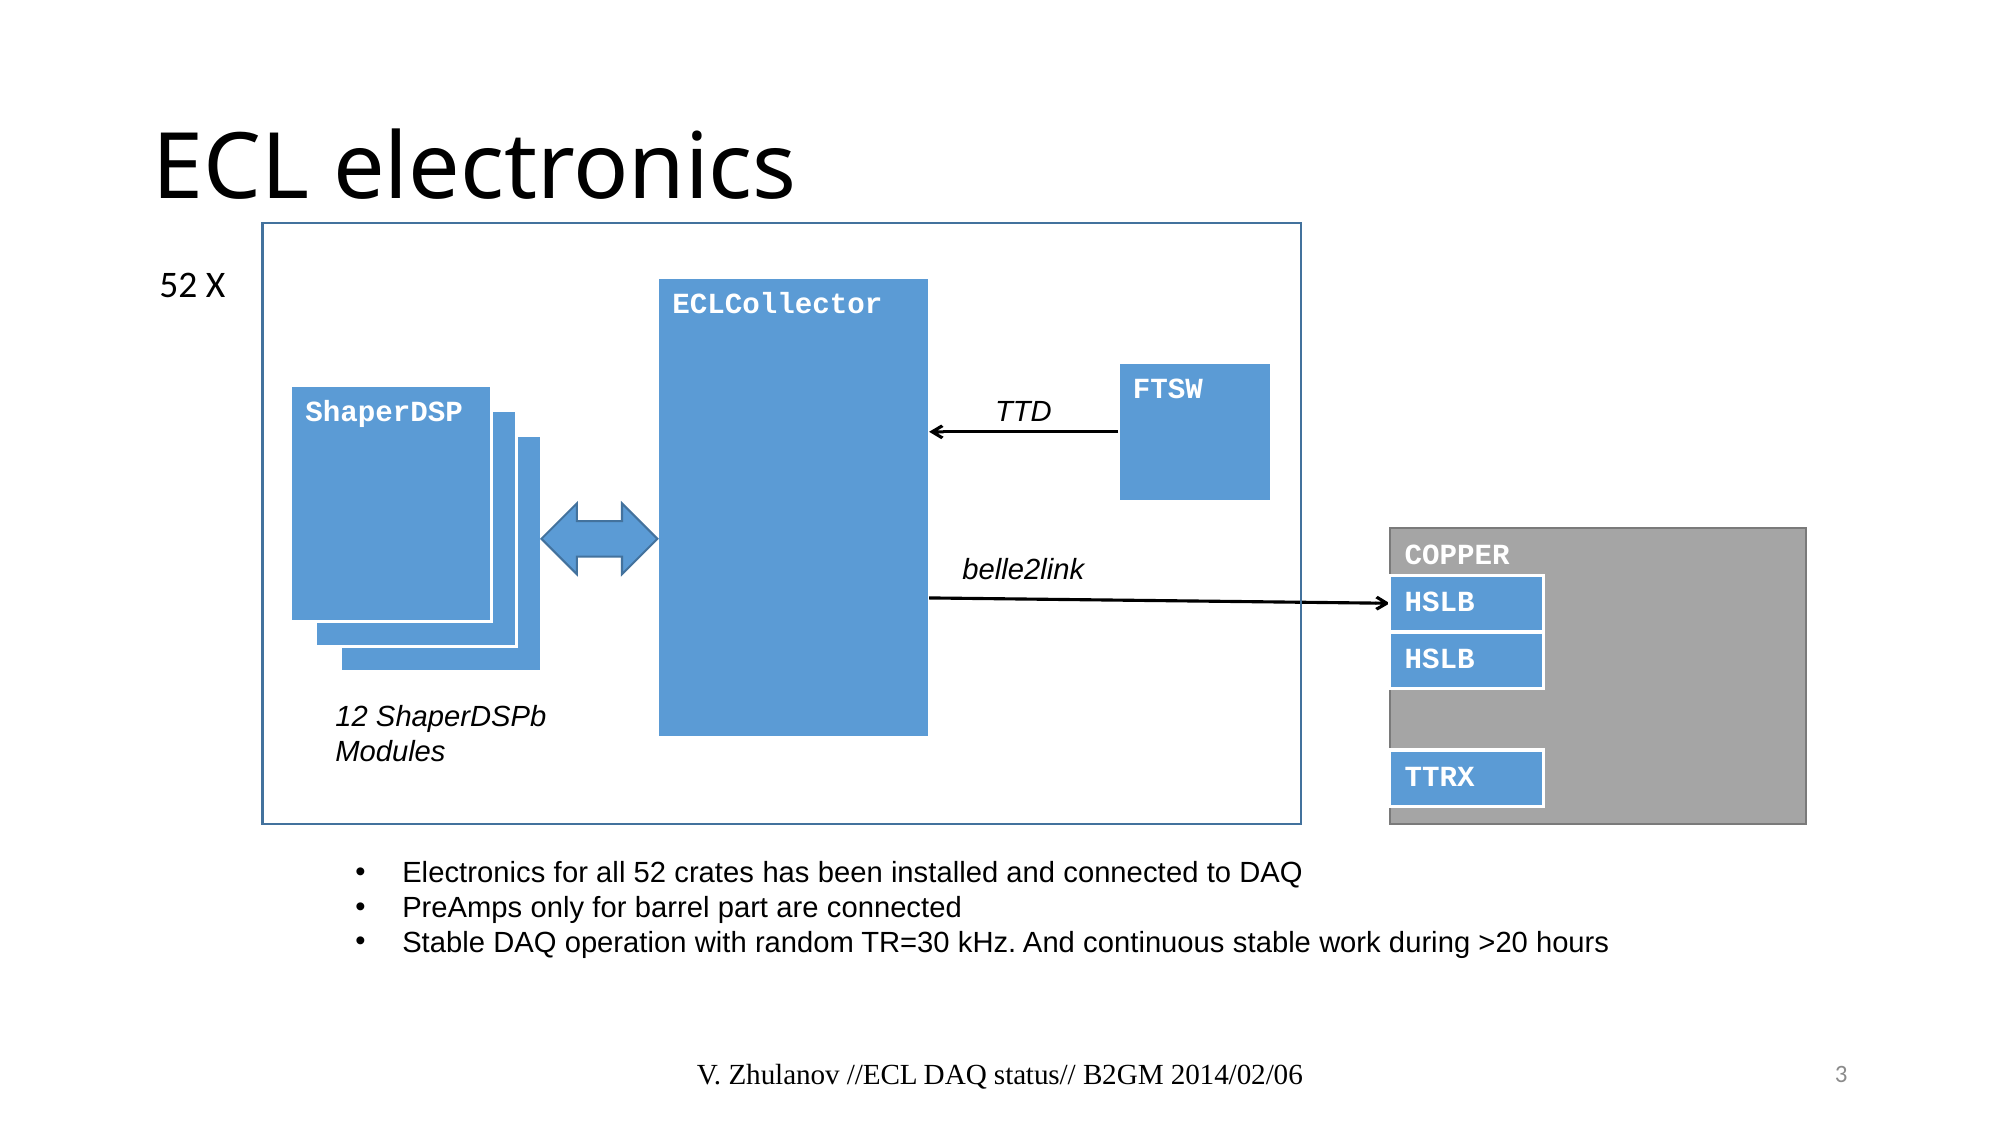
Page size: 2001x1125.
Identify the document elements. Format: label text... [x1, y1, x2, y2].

slide_number 3 [1412, 1042, 1863, 1103]
text_box HSLB [1388, 574, 1545, 631]
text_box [929, 597, 1390, 604]
text_box HSLB [1388, 631, 1545, 690]
text_box Electronics for all 52 crates has been installed and connected to DAQ PreAmps only for barrel part are connected Stable DAQ operation with random TR=30 kHz. And continuous stable work during >20 hours [340, 845, 1686, 1001]
text_box [261, 222, 1302, 825]
text_box TTRX [1388, 748, 1545, 808]
footer V. Zhulanov //ECL DAQ status// B2GM 2014/02/06 [662, 1042, 1338, 1103]
text_box COPPER [1389, 527, 1807, 825]
title ECL electronics [137, 59, 1863, 278]
text_box 52 X [144, 252, 249, 313]
